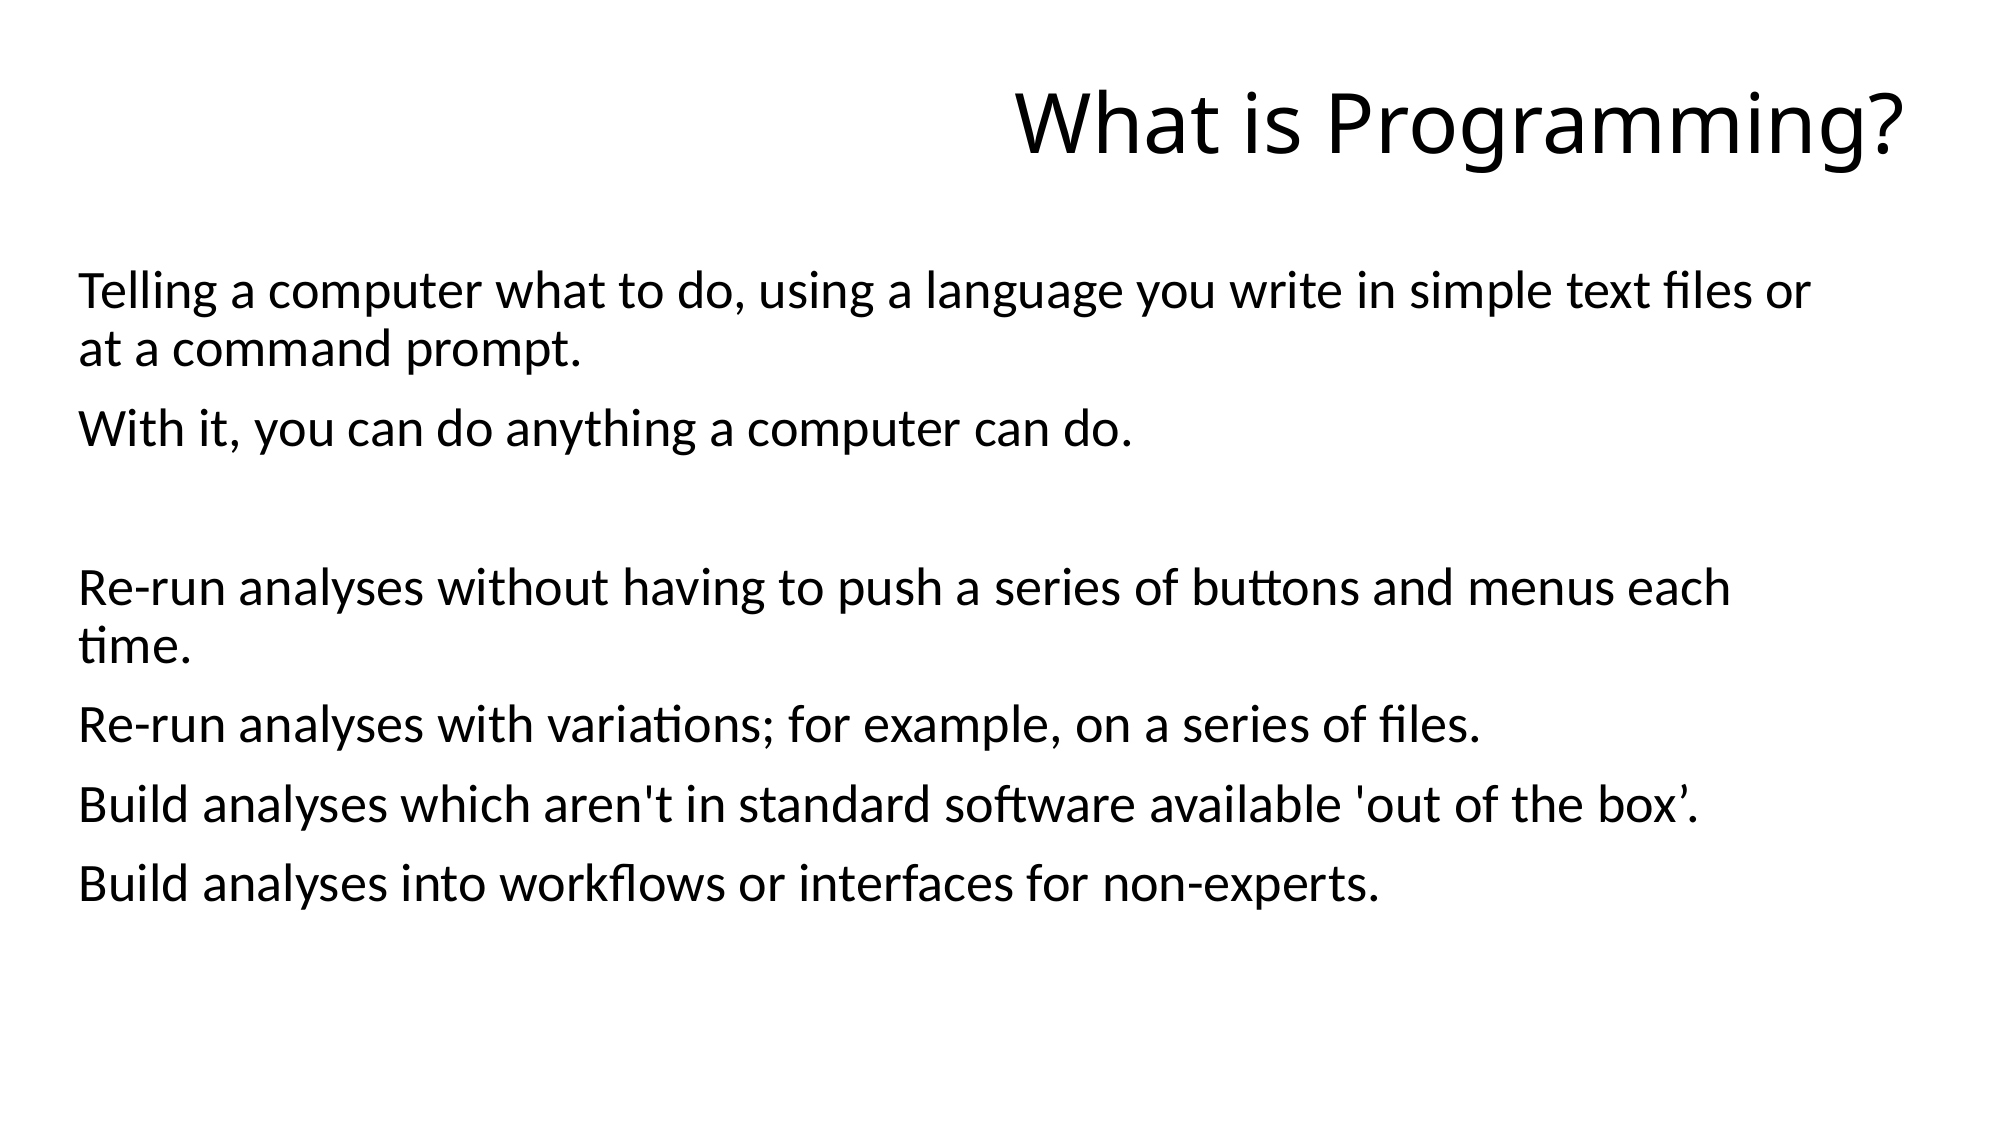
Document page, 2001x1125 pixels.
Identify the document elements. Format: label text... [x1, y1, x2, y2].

title What is Programming? [570, 33, 1921, 221]
list Telling a computer what to do, using a language you write in simple text files or at a command prompt. With it, you can do anything a computer can do. Re-run analyses without having to push a series of buttons and menus each time. Re-run analyses with variations; for example, on a series of files. Build analyses which aren't in standard software available 'out of the box’. Build analyses into workflows or interfaces for non-experts. [63, 254, 1875, 1083]
